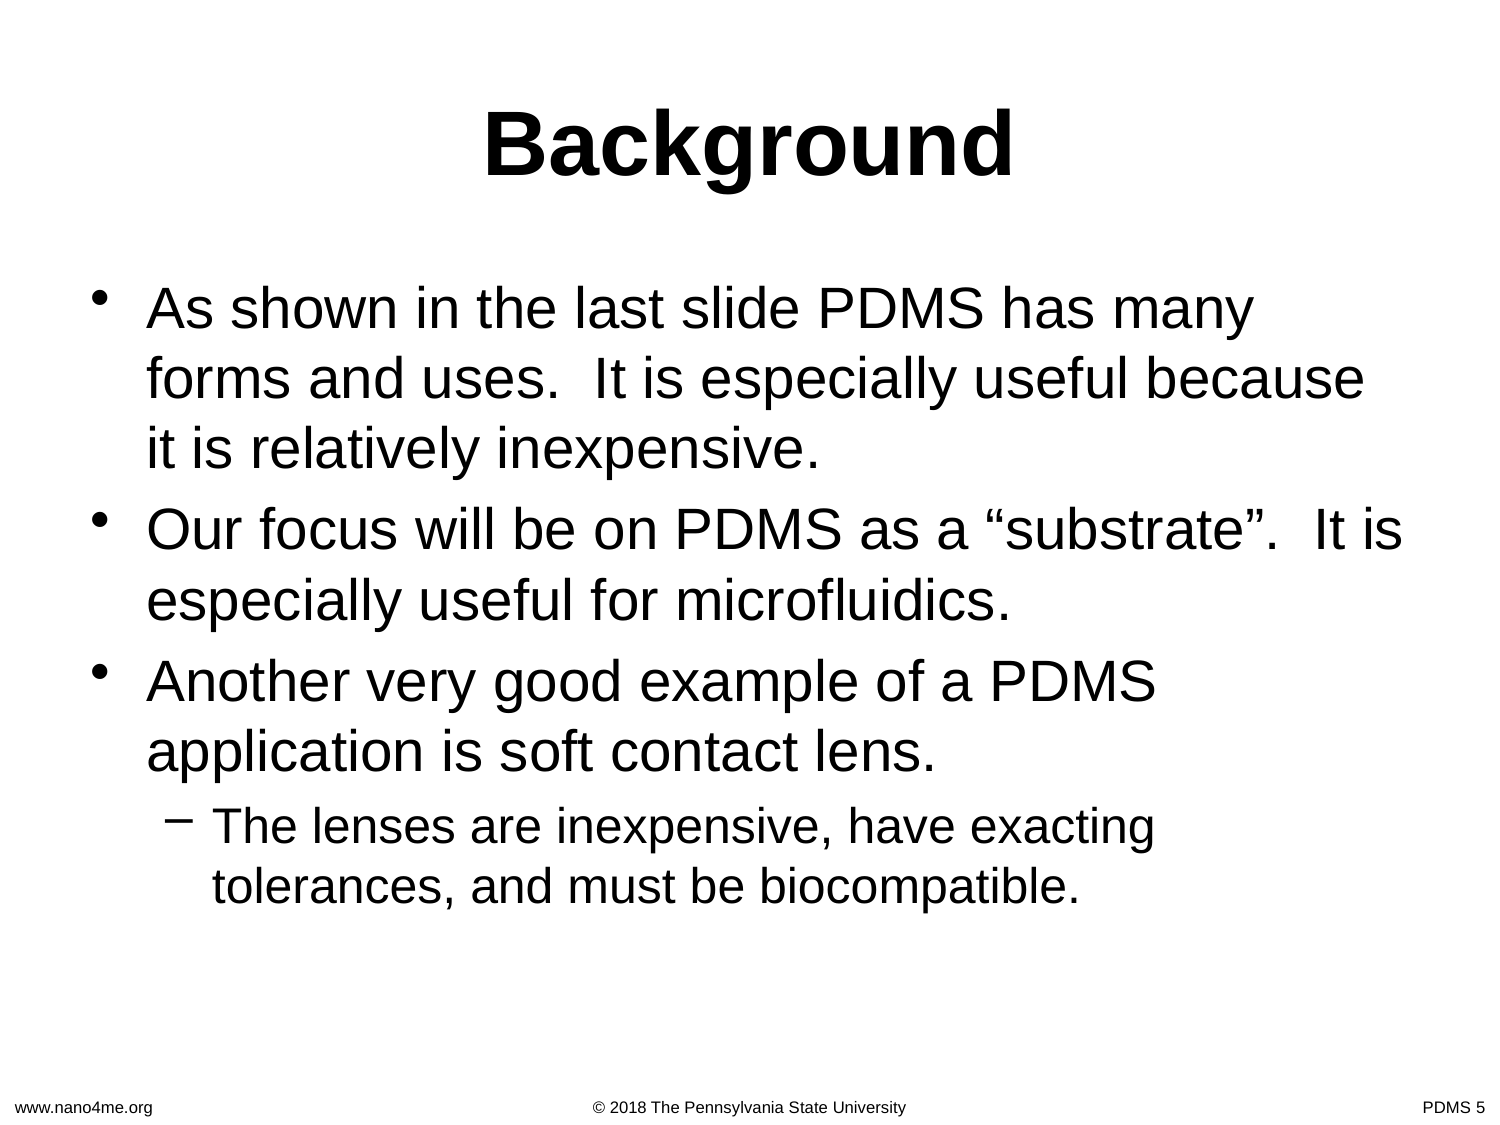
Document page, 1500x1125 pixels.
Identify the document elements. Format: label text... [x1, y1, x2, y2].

list As shown in the last slide PDMS has many forms and uses. It is especially useful because it is relatively inexpensive. Our focus will be on PDMS as a “substrate”. It is especially useful for microfluidics. Another very good example of a PDMS application is soft contact lens. The lenses are inexpensive, have exacting tolerances, and must be biocompatible. [75, 262, 1425, 863]
title Background [75, 45, 1425, 233]
